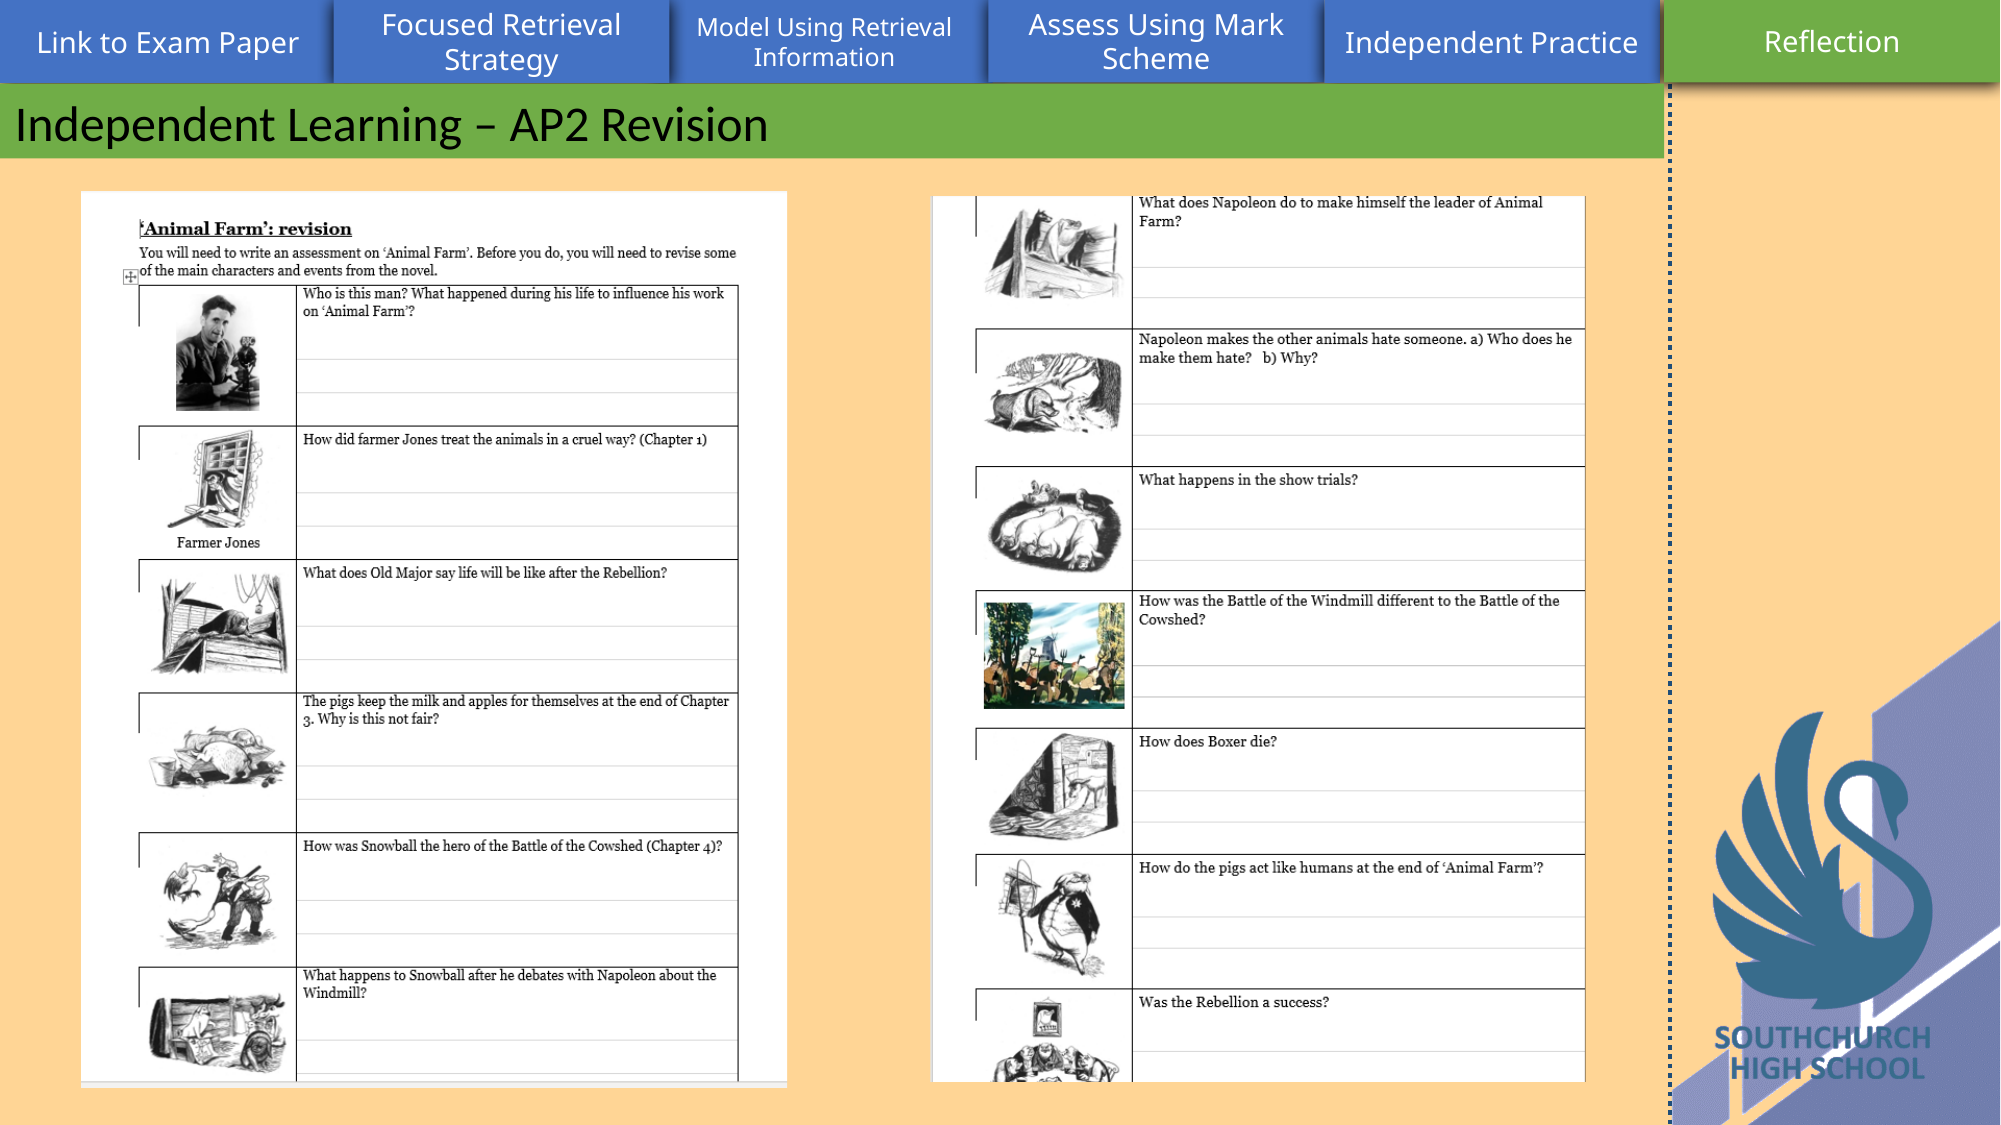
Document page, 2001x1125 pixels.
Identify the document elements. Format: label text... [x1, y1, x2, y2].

text_box Focused Retrieval Strategy [333, 0, 670, 83]
picture [0, 0, 2001, 1125]
text_box Model Using Retrieval Information [683, 0, 975, 83]
text_box Assess Using Mark Scheme [987, 0, 1311, 83]
text_box Independent Practice [1323, 0, 1651, 83]
text_box Independent Learning – AP2 Revision [0, 83, 1665, 159]
text_box Link to Exam Paper [0, 0, 320, 83]
text_box Reflection [1663, 0, 2000, 83]
